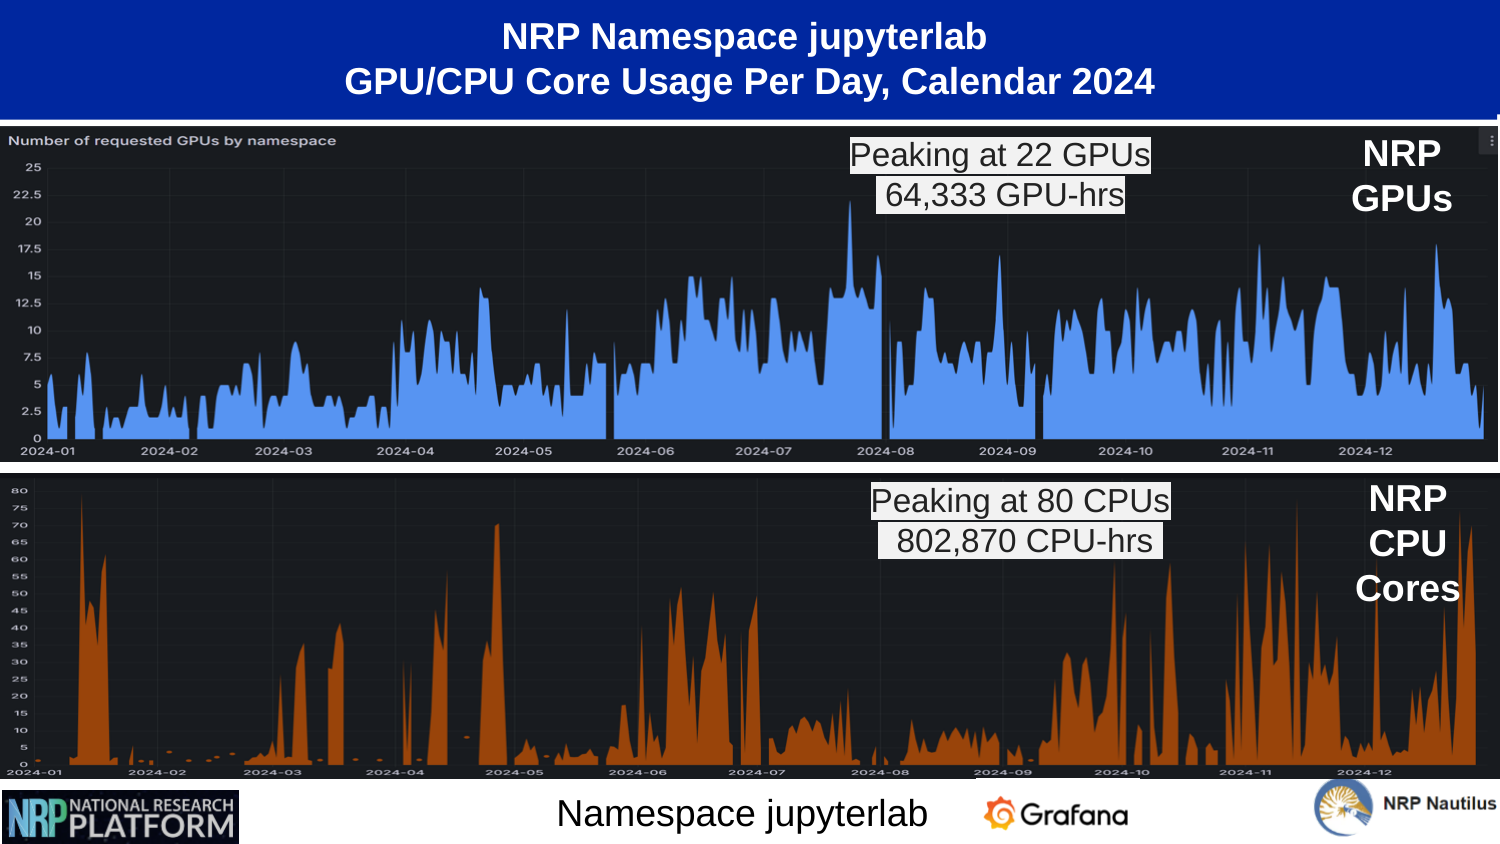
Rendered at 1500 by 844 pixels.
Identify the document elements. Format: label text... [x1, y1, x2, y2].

picture [0, 126, 1498, 462]
picture [2, 790, 239, 844]
picture [0, 473, 1500, 844]
title NRP Namespace jupyterlab GPU/CPU Core Usage Per Day, Calendar 2024 [0, 0, 1500, 115]
text_box Namespace jupyterlab [541, 788, 959, 842]
